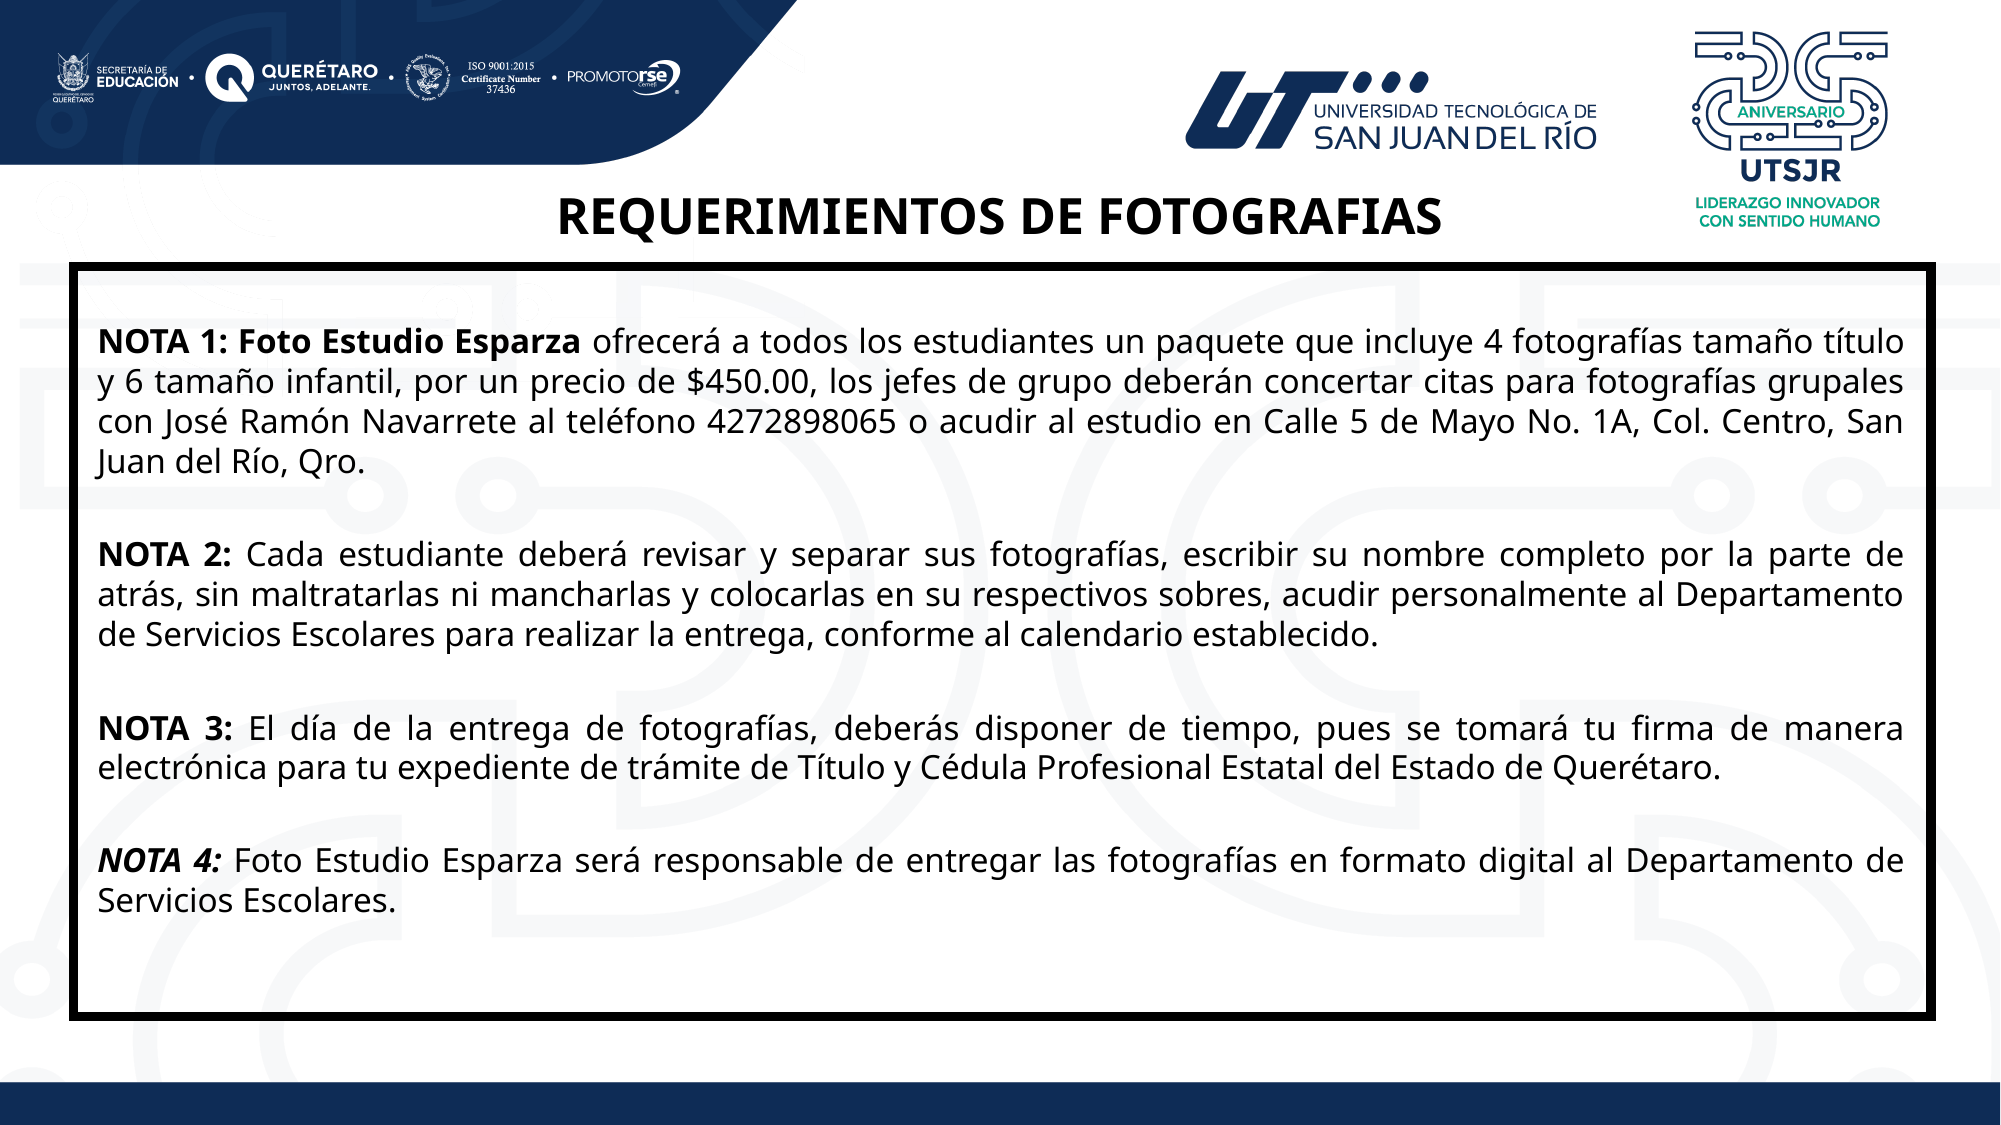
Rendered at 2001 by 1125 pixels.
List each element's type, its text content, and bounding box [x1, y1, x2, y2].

text_box NOTA 1: Foto Estudio Esparza ofrecerá a todos los estudiantes un paquete que incluye 4 fotografías tamaño título y 6 tamaño infantil, por un precio de $450.00, los jefes de grupo deberán concertar citas para fotografías grupales con José Ramón Navarrete al teléfono 4272898065 o acudir al estudio en Calle 5 de Mayo No. 1A, Col. Centro, San Juan del Río, Qro. NOTA 2: Cada estudiante deberá revisar y separar sus fotografías, escribir su nombre completo por la parte de atrás, sin maltratarlas ni mancharlas y colocarlas en su respectivos sobres, acudir personalmente al Departamento de Servicios Escolares para realizar la entrega, conforme al calendario establecido. NOTA 3: El día de la entrega de fotografías, deberás disponer de tiempo, pues se tomará tu firma de manera electrónica para tu expediente de trámite de Título y Cédula Profesional Estatal del Estado de Querétaro. NOTA 4: Foto Estudio Esparza será responsable de entregar las fotografías en formato digital al Departamento de Servicios Escolares. [73, 266, 1931, 1017]
picture [0, 0, 2001, 1125]
text_box REQUERIMIENTOS DE FOTOGRAFIAS [201, 153, 1799, 266]
